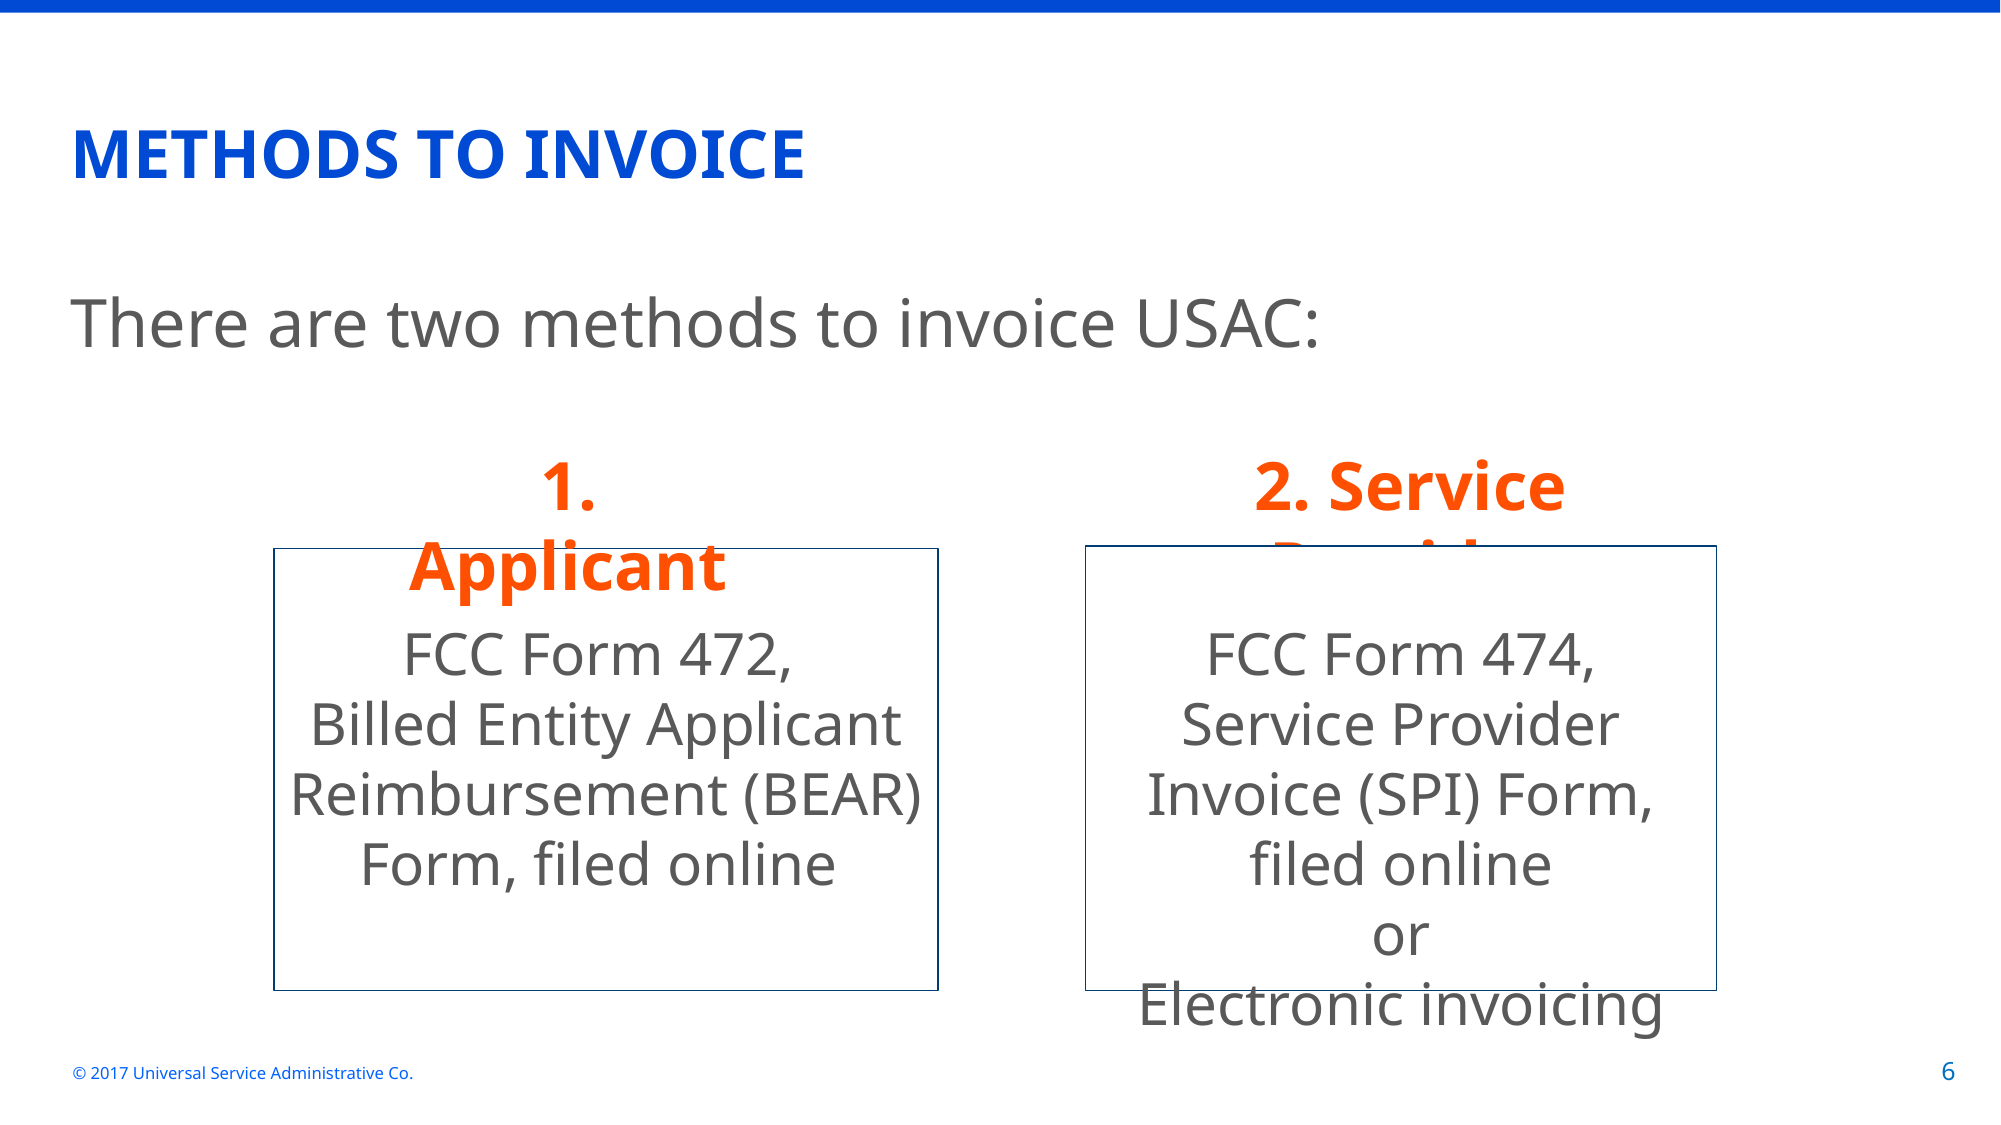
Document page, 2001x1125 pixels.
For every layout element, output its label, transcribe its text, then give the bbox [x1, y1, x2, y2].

text_box 2. Service Provider [1104, 435, 1717, 532]
footer © 2017 Universal Service Administrative Co. [55, 1042, 1338, 1103]
text_box [273, 548, 939, 609]
text_box FCC Form 474, Service Provider Invoice (SPI) Form, filed online or Electronic invoicing [1085, 609, 1717, 991]
text_box [1085, 545, 1717, 609]
text_box 1. Applicant [360, 435, 777, 532]
list There are two methods to invoice USAC: [55, 273, 1680, 427]
title METHODS TO INVOICE [55, 113, 1863, 226]
slide_number 6 [1520, 1042, 1971, 1103]
text_box FCC Form 472, Billed Entity Applicant Reimbursement (BEAR) Form, filed online [273, 609, 939, 991]
